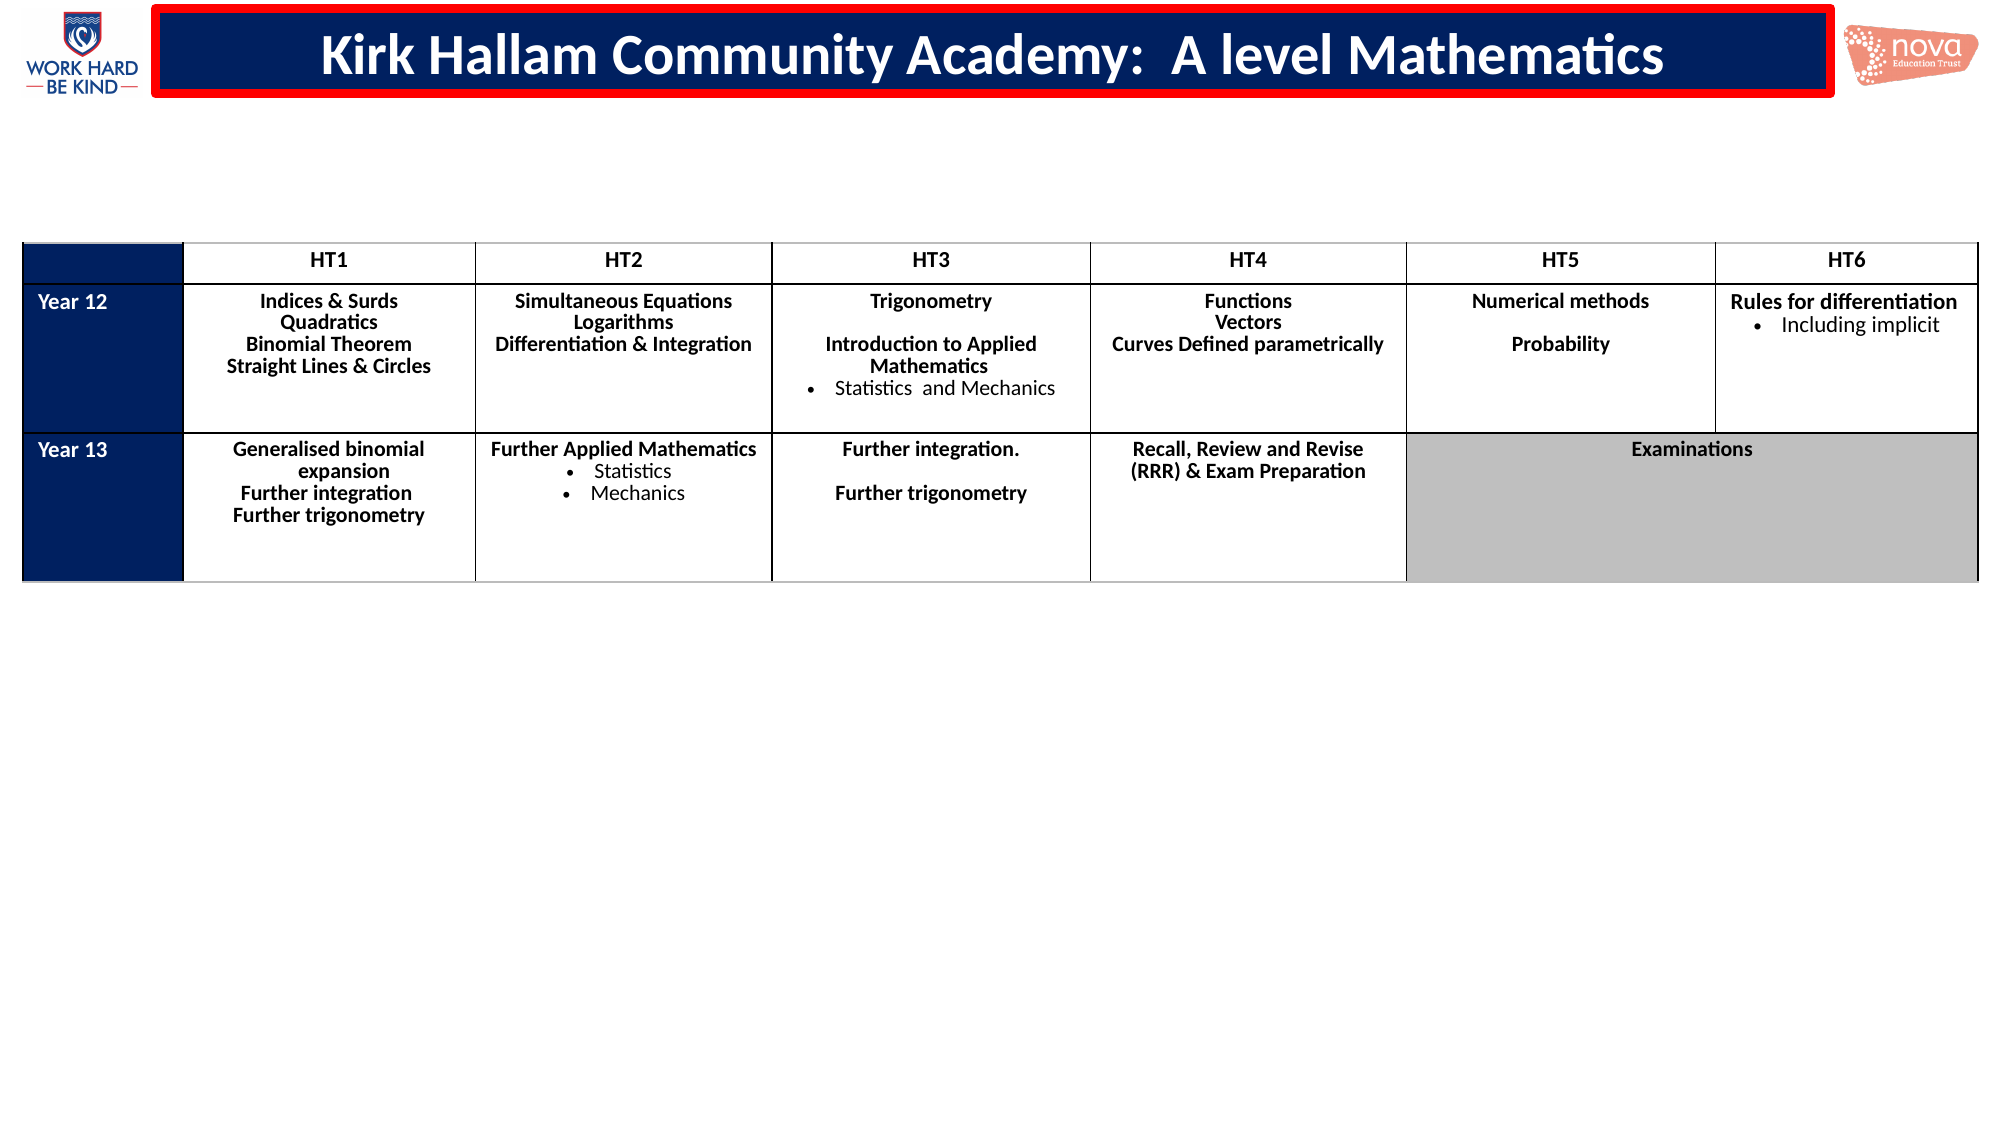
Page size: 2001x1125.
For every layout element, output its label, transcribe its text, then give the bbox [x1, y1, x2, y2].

table_cell Year 13 [24, 434, 182, 581]
table_header HT6 [1716, 244, 1977, 283]
table_cell Further Applied Mathematics Statistics Mechanics [476, 434, 771, 581]
table_cell Functions Vectors Curves Defined parametrically [1091, 285, 1406, 432]
picture [21, 8, 143, 98]
text_box Kirk Hallam Community Academy: A level Mathematics [155, 8, 1831, 94]
table_cell Trigonometry Introduction to Applied Mathematics Statistics and Mechanics [773, 285, 1090, 432]
table_cell Recall, Review and Revise (RRR) & Exam Preparation [1091, 434, 1406, 581]
table_cell Generalised binomial expansion Further integration Further trigonometry [184, 434, 475, 581]
table_header [24, 244, 182, 283]
table_cell Examinations [1407, 434, 1977, 581]
table_header HT2 [476, 244, 771, 283]
table_cell Year 12 [24, 285, 182, 432]
table_cell Indices & Surds Quadratics Binomial Theorem Straight Lines & Circles [184, 285, 475, 432]
table_cell Further integration. Further trigonometry [773, 434, 1090, 581]
table_header HT4 [1091, 244, 1406, 283]
picture [1843, 24, 1979, 86]
table_header HT5 [1407, 244, 1715, 283]
table_header HT3 [773, 244, 1090, 283]
table_cell Rules for differentiation Including implicit [1716, 285, 1977, 432]
table_cell Numerical methods Probability [1407, 285, 1715, 432]
table_header HT1 [184, 244, 475, 283]
table_cell Simultaneous Equations Logarithms Differentiation & Integration [476, 285, 771, 432]
